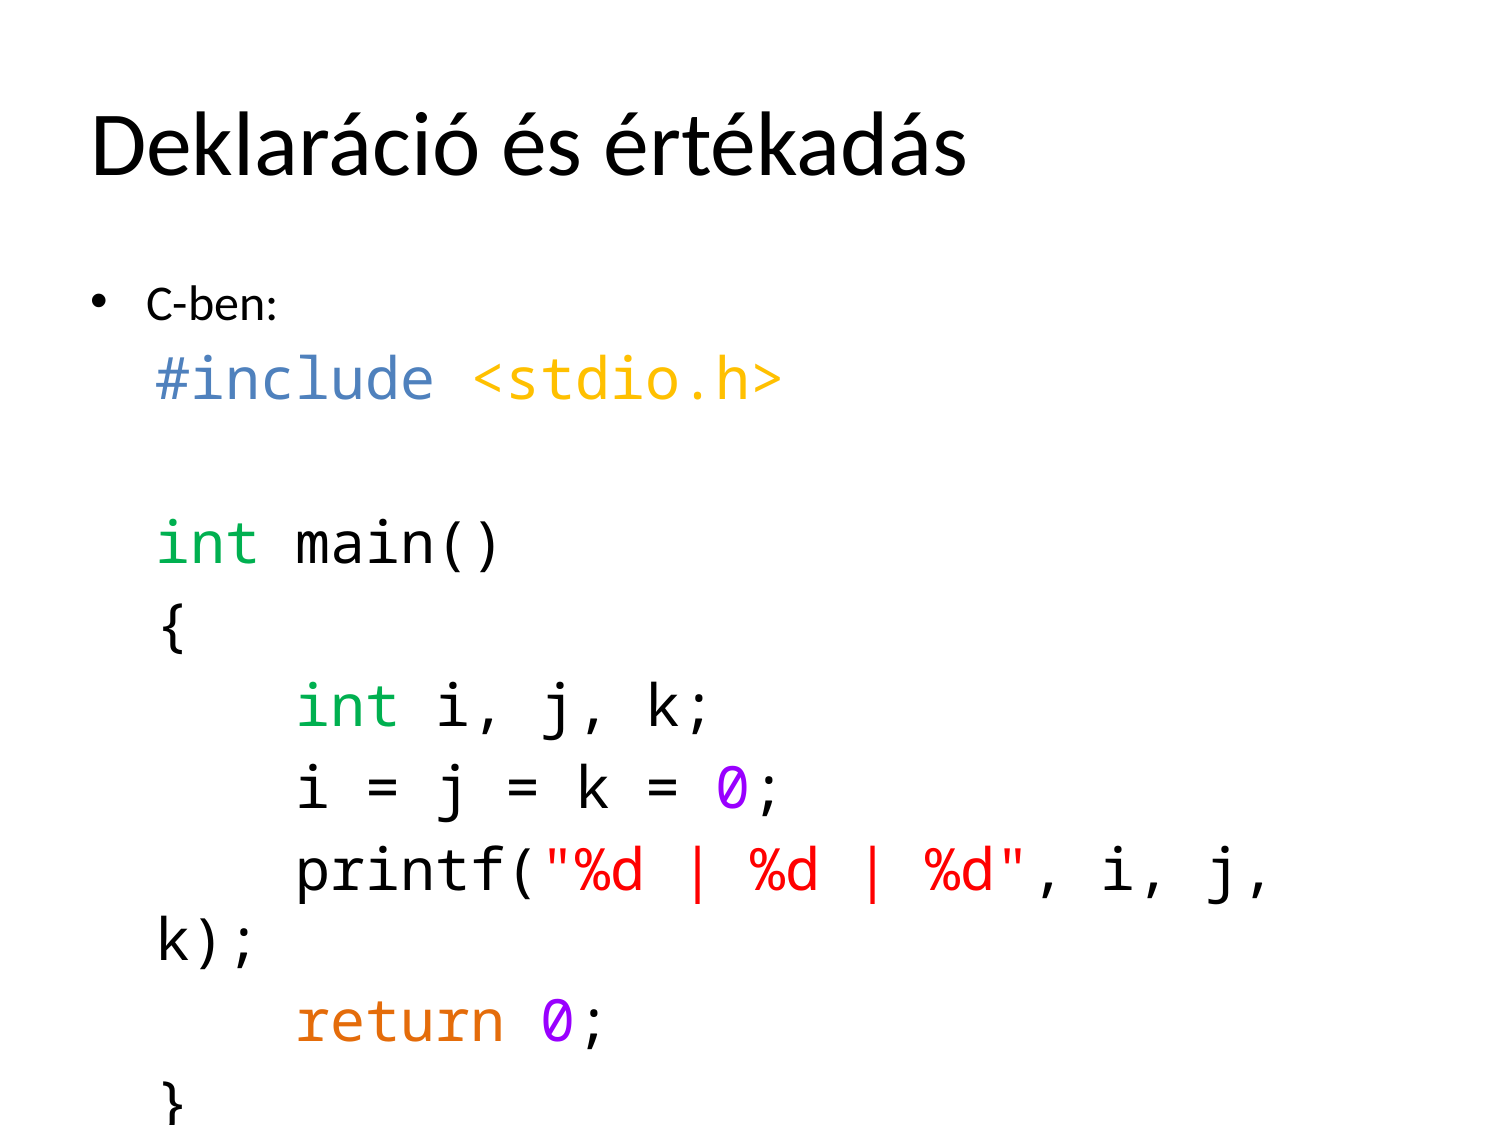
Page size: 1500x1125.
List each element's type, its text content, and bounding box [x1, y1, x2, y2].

title Deklaráció és értékadás [74, 44, 1426, 233]
list C-ben: #include <stdio.h> int main() { int i, j, k; i = j = k = 0; printf("%d | %d | %d", i, j, k); return 0; } [74, 262, 1426, 1071]
